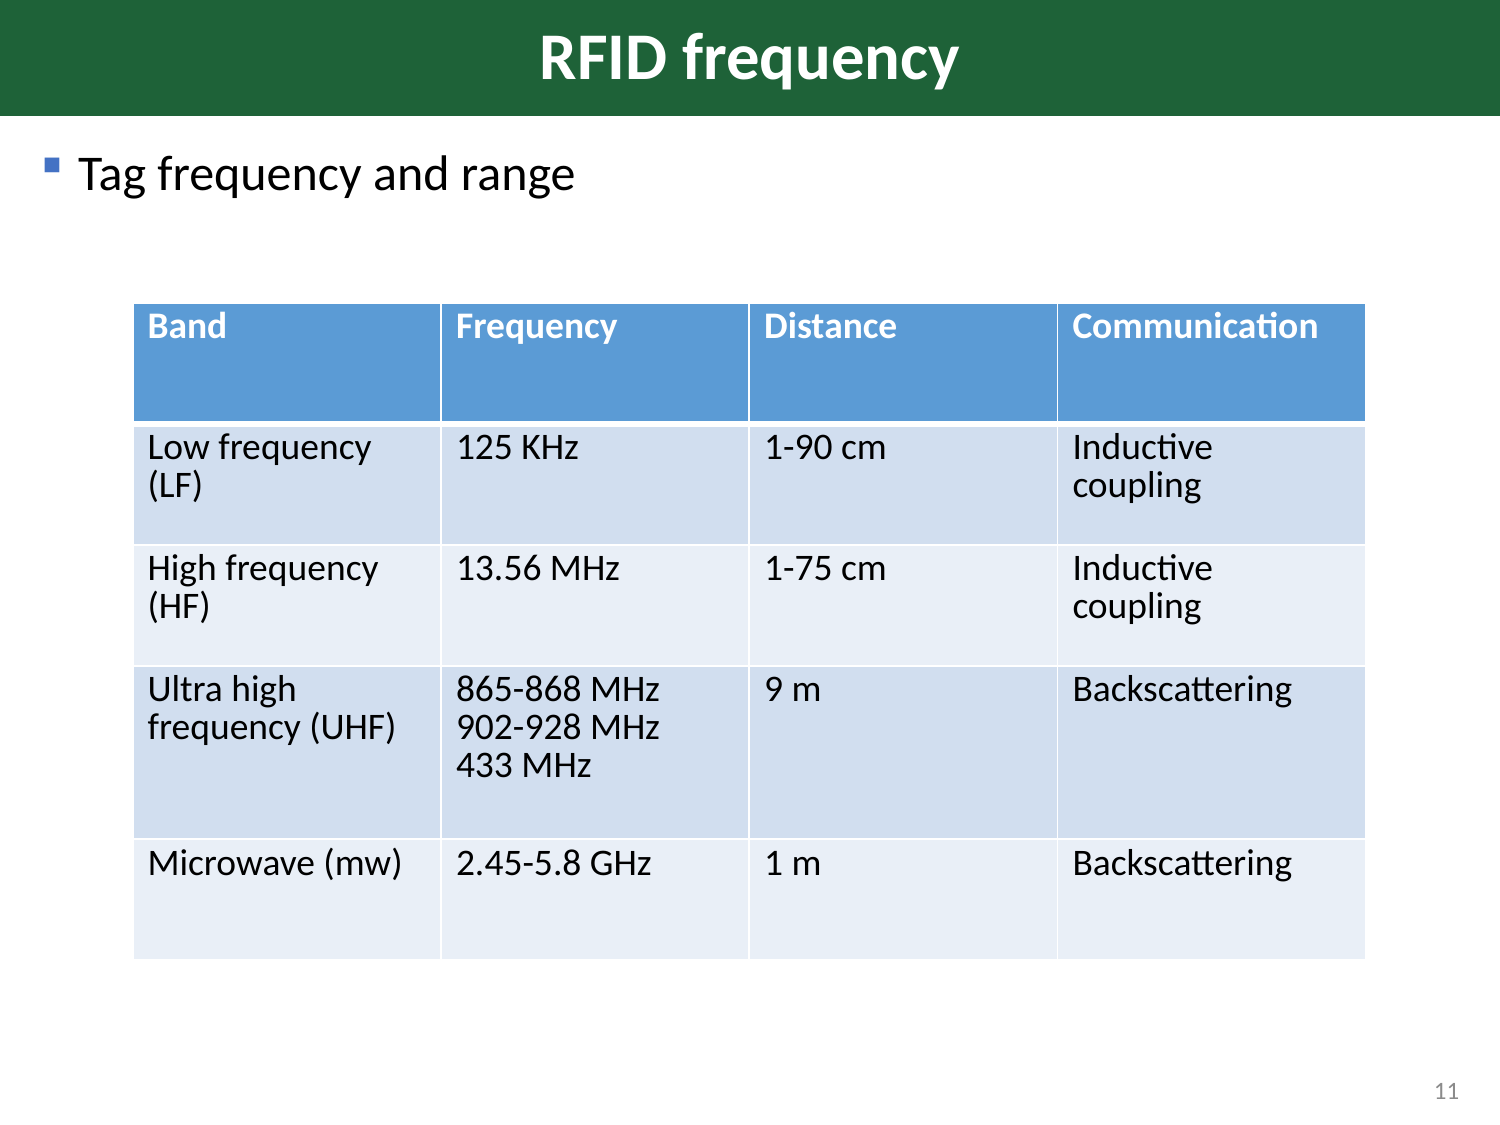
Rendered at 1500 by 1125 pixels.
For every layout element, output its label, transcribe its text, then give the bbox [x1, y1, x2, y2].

table_cell High frequency (HF) [134, 546, 440, 665]
table_cell Inductive coupling [1058, 546, 1365, 665]
title RFID frequency [0, 0, 1500, 116]
table_header Communication [1058, 304, 1365, 421]
table_cell Low frequency (LF) [134, 427, 440, 544]
list Tag frequency and range [25, 139, 1475, 1102]
table_cell Ultra high frequency (UHF) [134, 667, 440, 838]
table_cell 865-868 MHz 902-928 MHz 433 MHz [442, 667, 748, 838]
table_cell Inductive coupling [1058, 427, 1365, 544]
table_header Distance [750, 304, 1057, 421]
table_header Frequency [442, 304, 748, 421]
table_cell 2.45-5.8 GHz [442, 840, 748, 959]
table_cell 1 m [750, 840, 1057, 959]
table_cell 1-75 cm [750, 546, 1057, 665]
table_cell 9 m [750, 667, 1057, 838]
table_cell Backscattering [1058, 667, 1365, 838]
table_cell Microwave (mw) [134, 840, 440, 959]
table_cell Backscattering [1058, 840, 1365, 959]
slide_number 11 [1136, 1059, 1475, 1120]
table_cell 1-90 cm [750, 427, 1057, 544]
table_header Band [134, 304, 440, 421]
table_cell 13.56 MHz [442, 546, 748, 665]
table_cell 125 KHz [442, 427, 748, 544]
